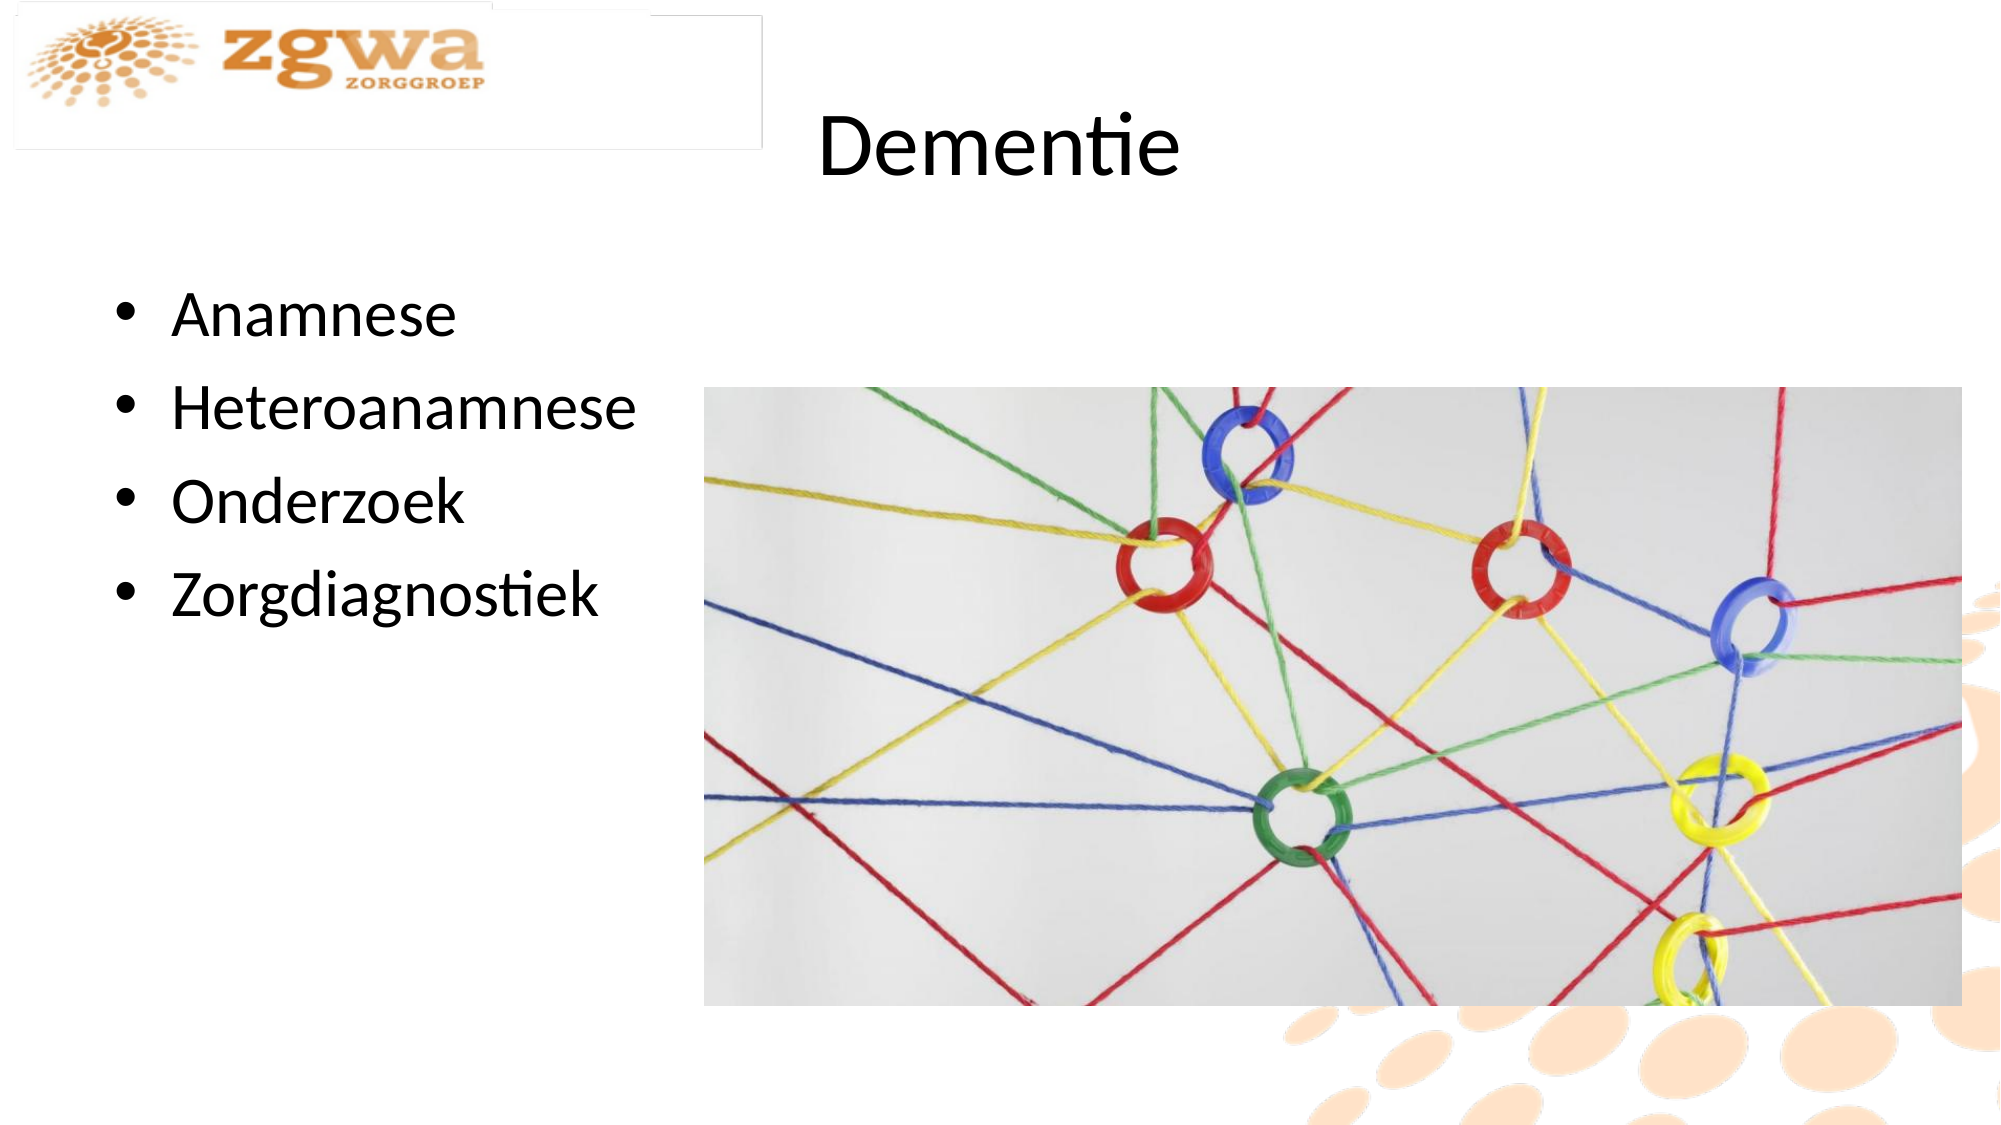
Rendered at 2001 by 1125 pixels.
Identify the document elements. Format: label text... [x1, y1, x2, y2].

picture [0, 0, 2001, 1125]
title Dementie [99, 45, 1900, 233]
list Anamnese Heteroanamnese Onderzoek Zorgdiagnostiek [99, 262, 1900, 1005]
